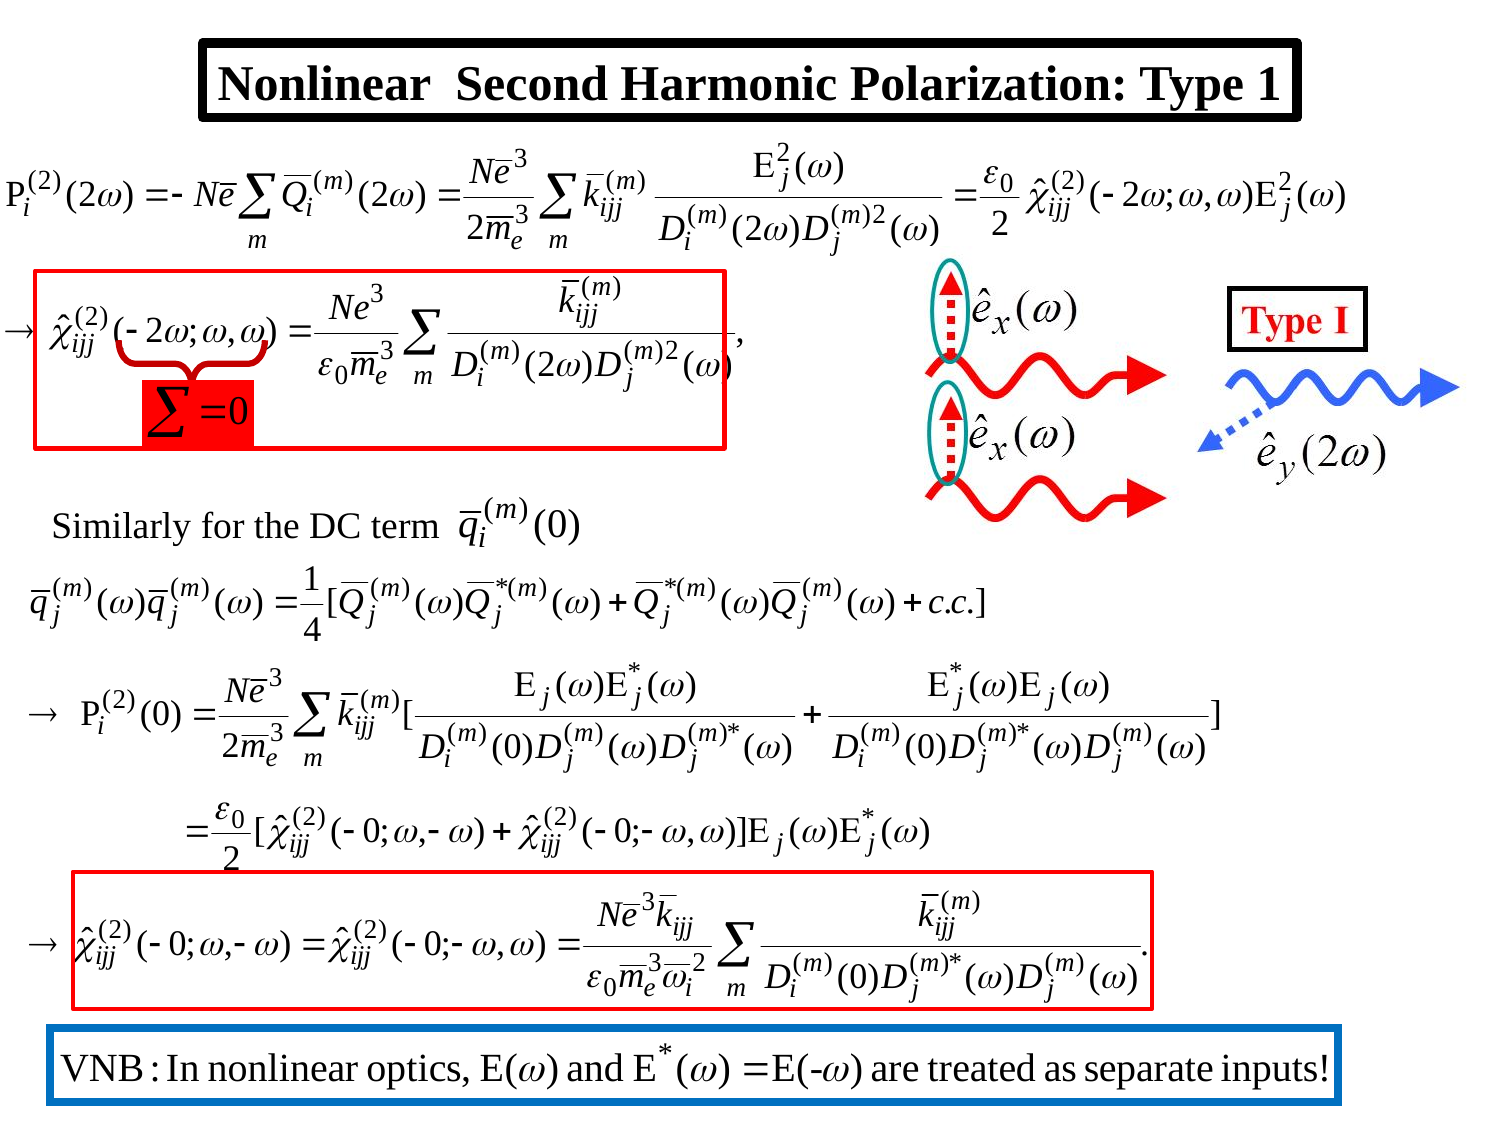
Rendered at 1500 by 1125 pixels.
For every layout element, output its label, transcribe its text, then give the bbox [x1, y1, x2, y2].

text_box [53, 1031, 1335, 1099]
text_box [23, 553, 1226, 1013]
text_box Nonlinear Second Harmonic Polarization: Type 1 [202, 43, 1298, 118]
picture [923, 246, 1500, 539]
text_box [34, 485, 588, 552]
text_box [0, 133, 1353, 449]
